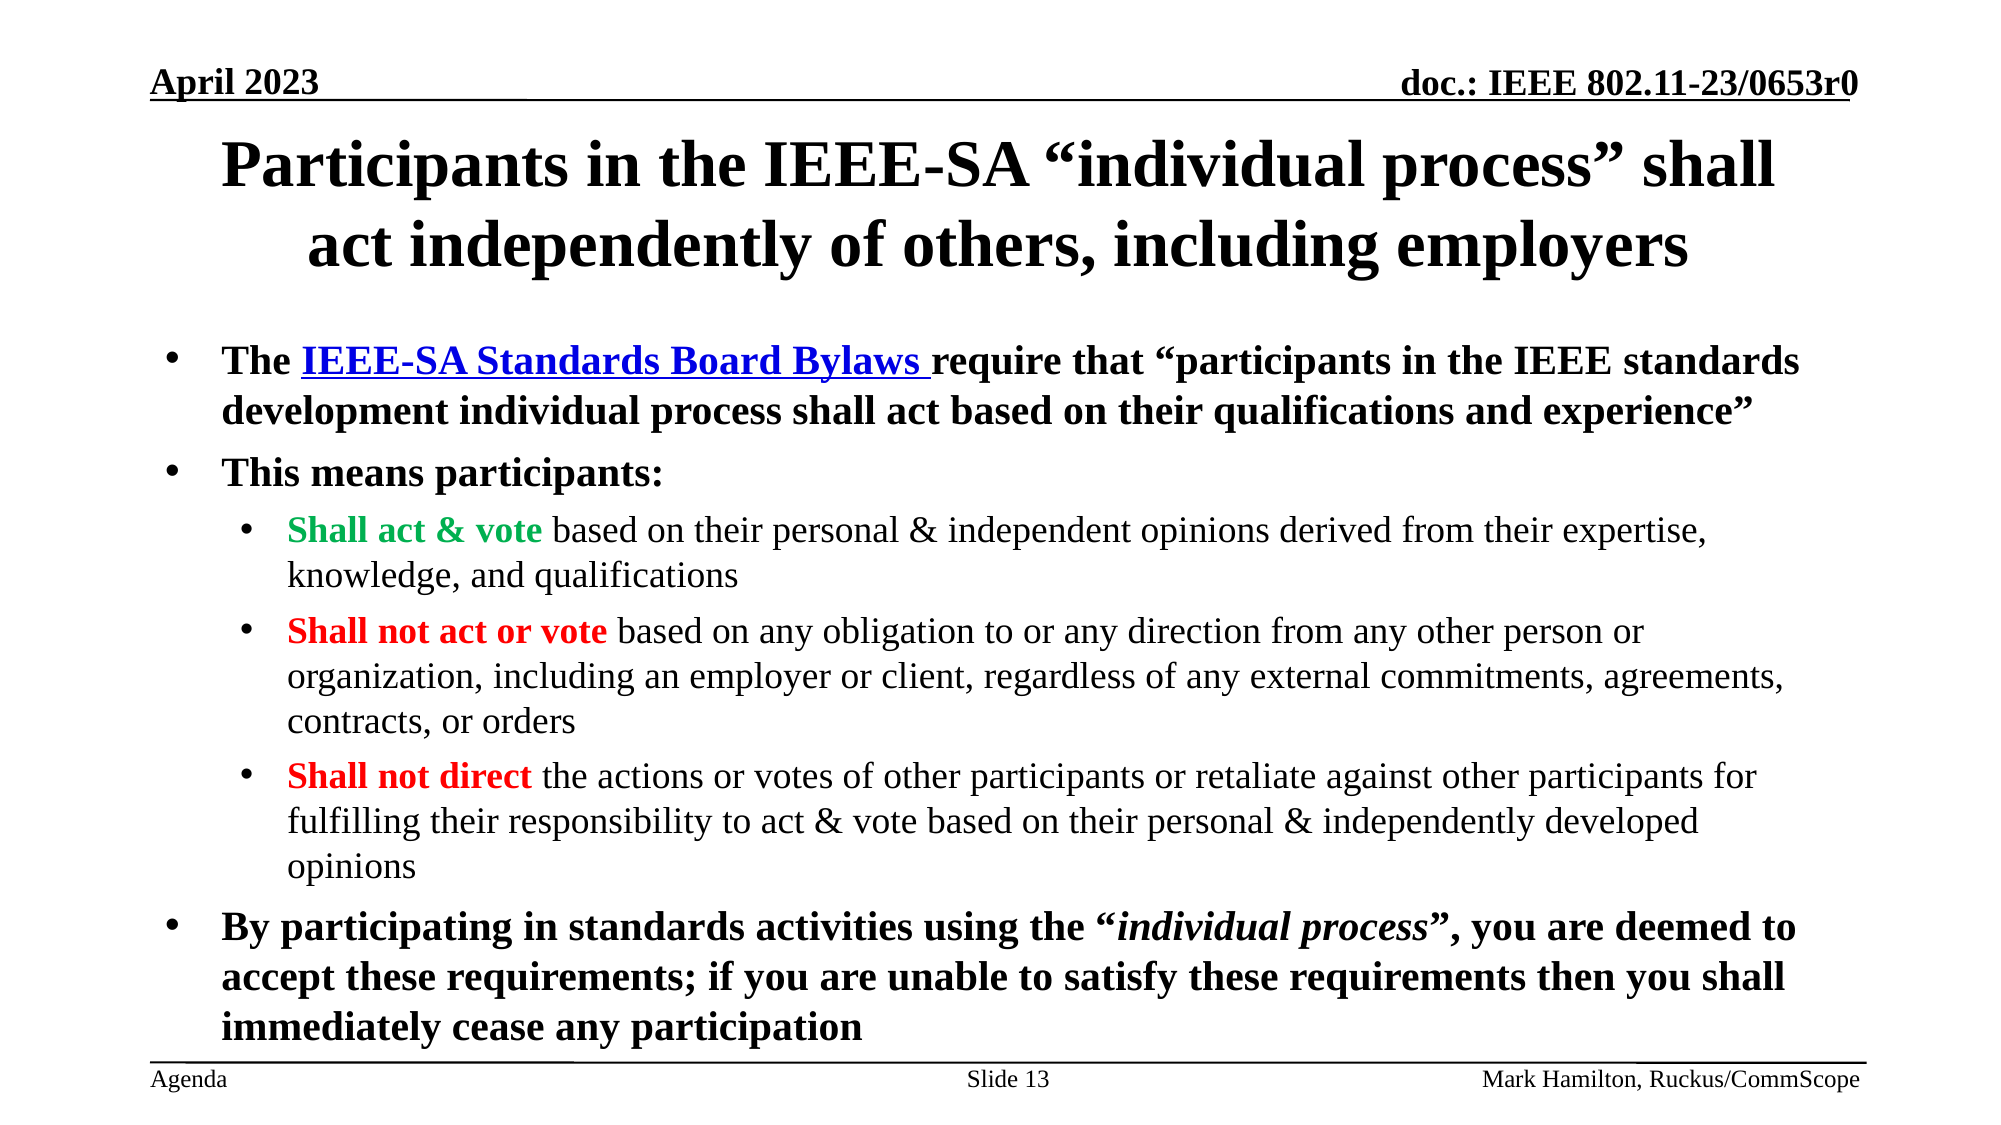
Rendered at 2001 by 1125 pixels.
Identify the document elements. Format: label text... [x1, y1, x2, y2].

slide_number Slide 13 [950, 1061, 1067, 1123]
title Participants in the IEEE-SA “individual process” shall act independently of others, including employers [149, 112, 1850, 288]
list The IEEE-SA Standards Board Bylaws require that “participants in the IEEE standards development individual process shall act based on their qualifications and experience” This means participants: Shall act & vote based on their personal & independent opinions derived from their expertise, knowledge, and qualifications Shall not act or vote based on any obligation to or any direction from any other person or organization, including an employer or client, regardless of any external commitments, agreements, contracts, or orders Shall not direct the actions or votes of other participants or retaliate against other participants for fulfilling their responsibility to act & vote based on their personal & independently developed opinions By participating in standards activities using the “individual process”, you are deemed to accept these requirements; if you are unable to satisfy these requirements then you shall immediately cease any participation [149, 324, 1850, 1000]
